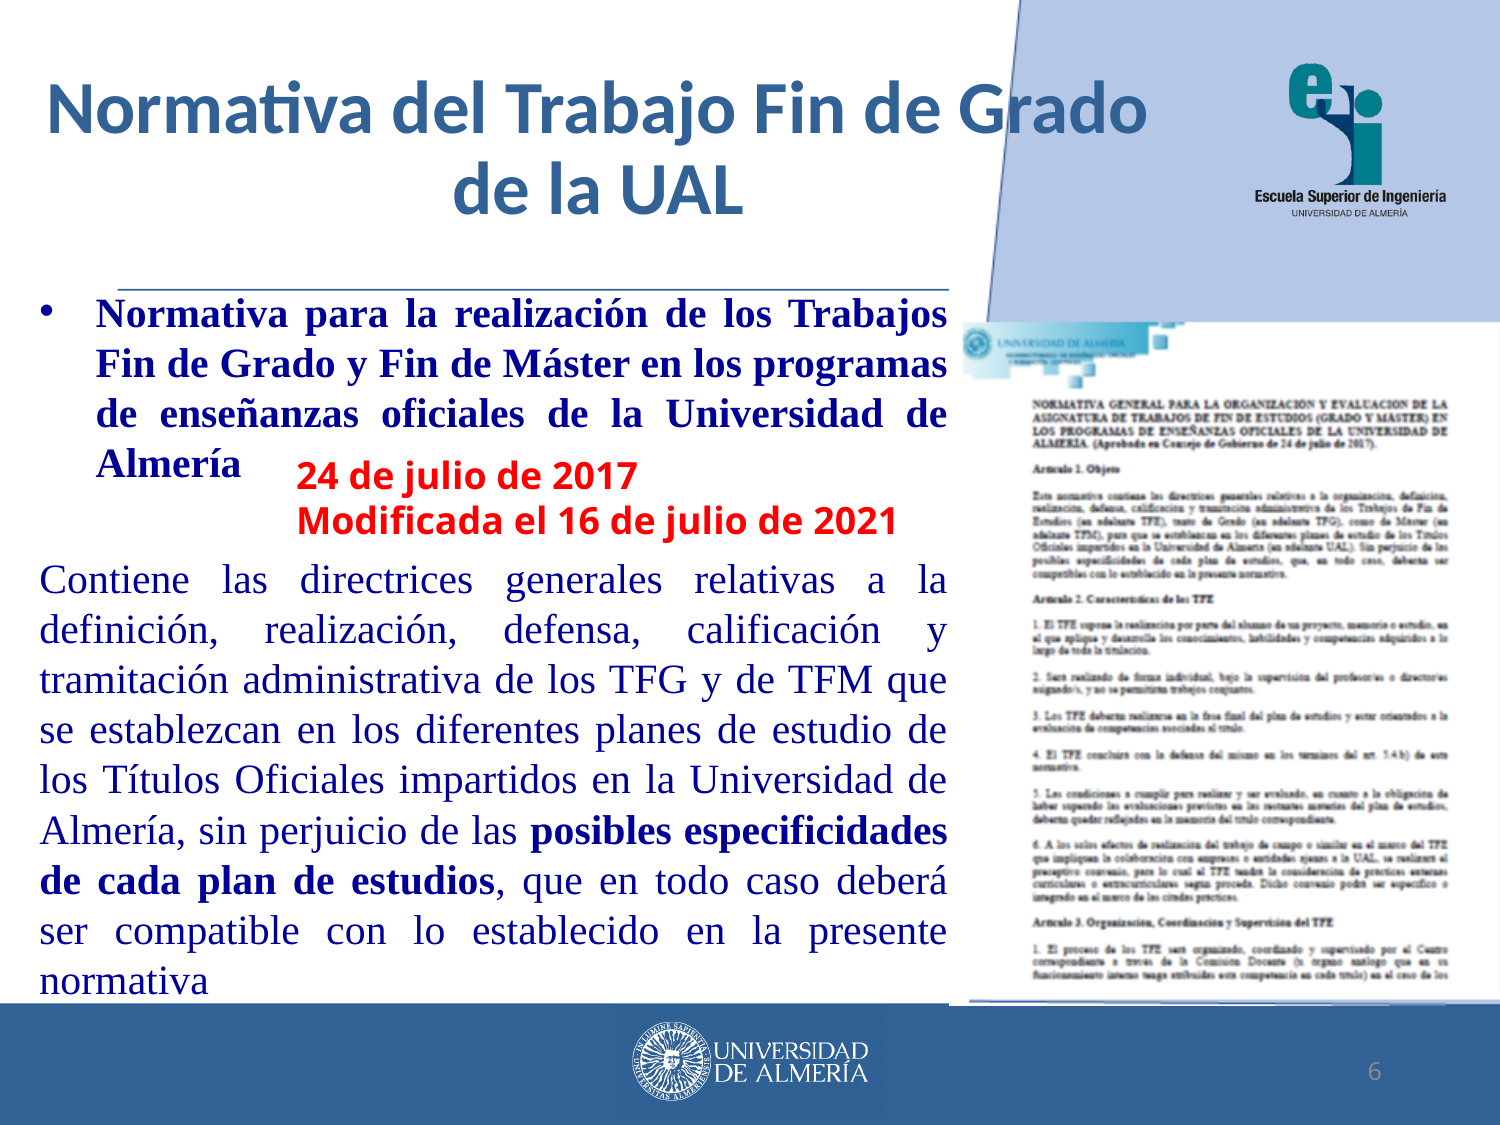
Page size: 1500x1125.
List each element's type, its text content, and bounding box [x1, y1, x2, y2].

picture [949, 0, 1500, 1006]
text_box 24 de julio de 2017 Modificada el 16 de julio de 2021 [281, 444, 915, 550]
slide_number 6 [1059, 1042, 1397, 1103]
picture [616, 1047, 884, 1117]
text_box Normativa del Trabajo Fin de Grado de la UAL [14, 162, 949, 238]
text_box Normativa para la realización de los Trabajos Fin de Grado y Fin de Máster en los programas de enseñanzas oficiales de la Universidad de Almería Contiene las directrices generales relativas a la definición, realización, defensa, calificación y tramitación administrativa de los TFG y de TFM que se establezcan en los diferentes planes de estudio de los Títulos Oficiales impartidos en la Universidad de Almería, sin perjuicio de las posibles especificidades de cada plan de estudios, que en todo caso deberá ser compatible con lo establecido en la presente normativa [24, 278, 963, 1047]
